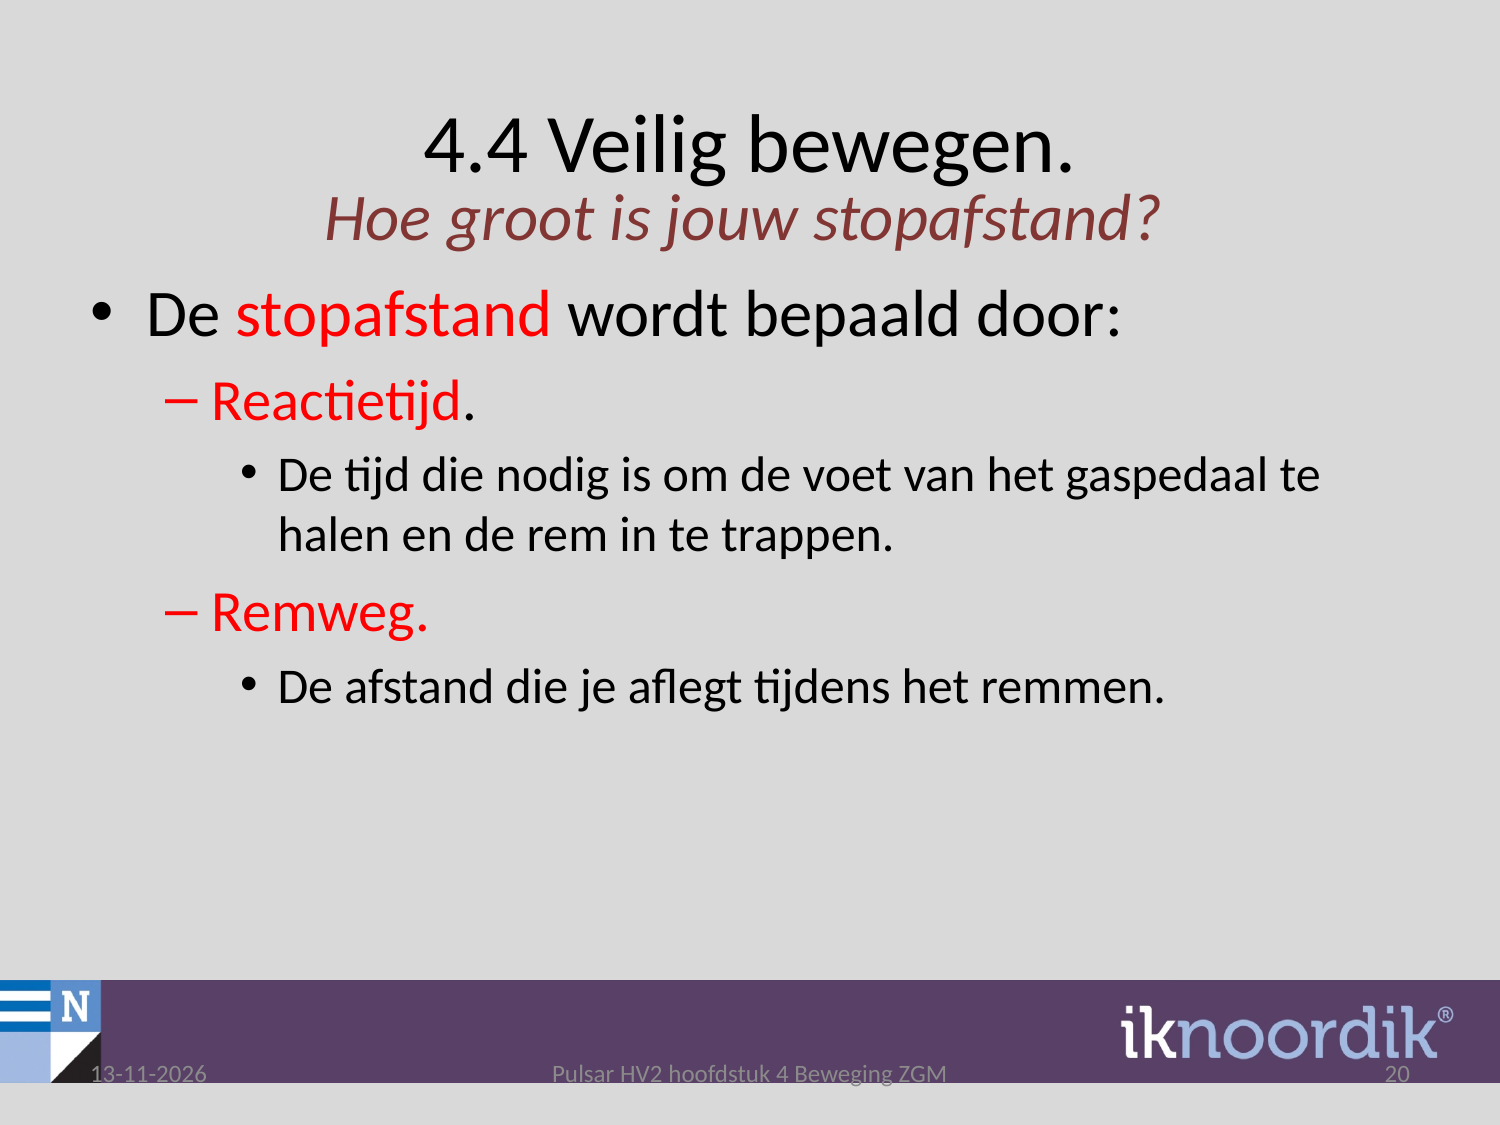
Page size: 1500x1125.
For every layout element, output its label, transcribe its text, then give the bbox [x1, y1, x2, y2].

list De stopafstand wordt bepaald door: Reactietijd. De tijd die nodig is om de voet van het gaspedaal te halen en de rem in te trappen. Remweg. De afstand die je aflegt tijdens het remmen. [74, 262, 1426, 1006]
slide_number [75, 1042, 425, 1103]
footer Pulsar HV2 hoofdstuk 4 Beweging ZGM [512, 1042, 988, 1103]
slide_number 20 [1074, 1042, 1425, 1103]
picture [0, 980, 1500, 1083]
text_box Hoe groot is jouw stopafstand? [309, 166, 1191, 262]
title 4.4 Veilig bewegen. [74, 44, 1426, 233]
text_box [442, 645, 739, 866]
